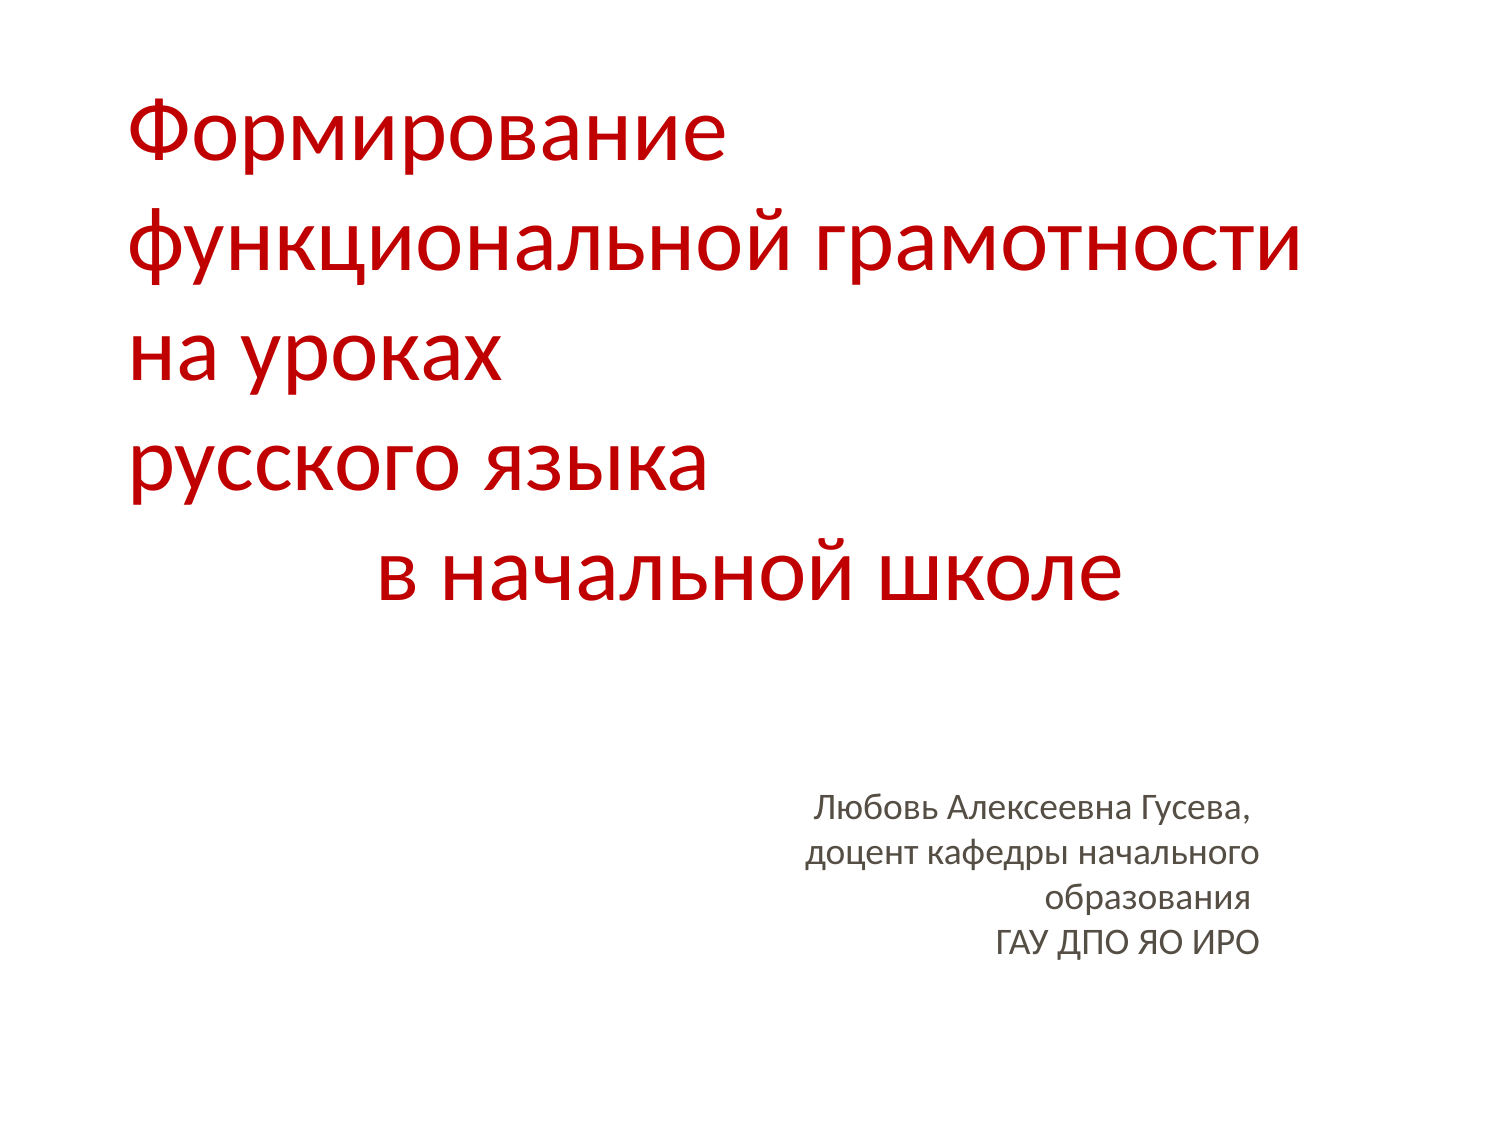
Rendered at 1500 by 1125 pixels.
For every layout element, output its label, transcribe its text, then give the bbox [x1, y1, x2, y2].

text_box Формирование функциональной грамотности на уроках русского языка в начальной школе [112, 125, 1388, 563]
text_box Любовь Алексеевна Гусева, доцент кафедры начального образования ГАУ ДПО ЯО ИРО [596, 775, 1275, 925]
